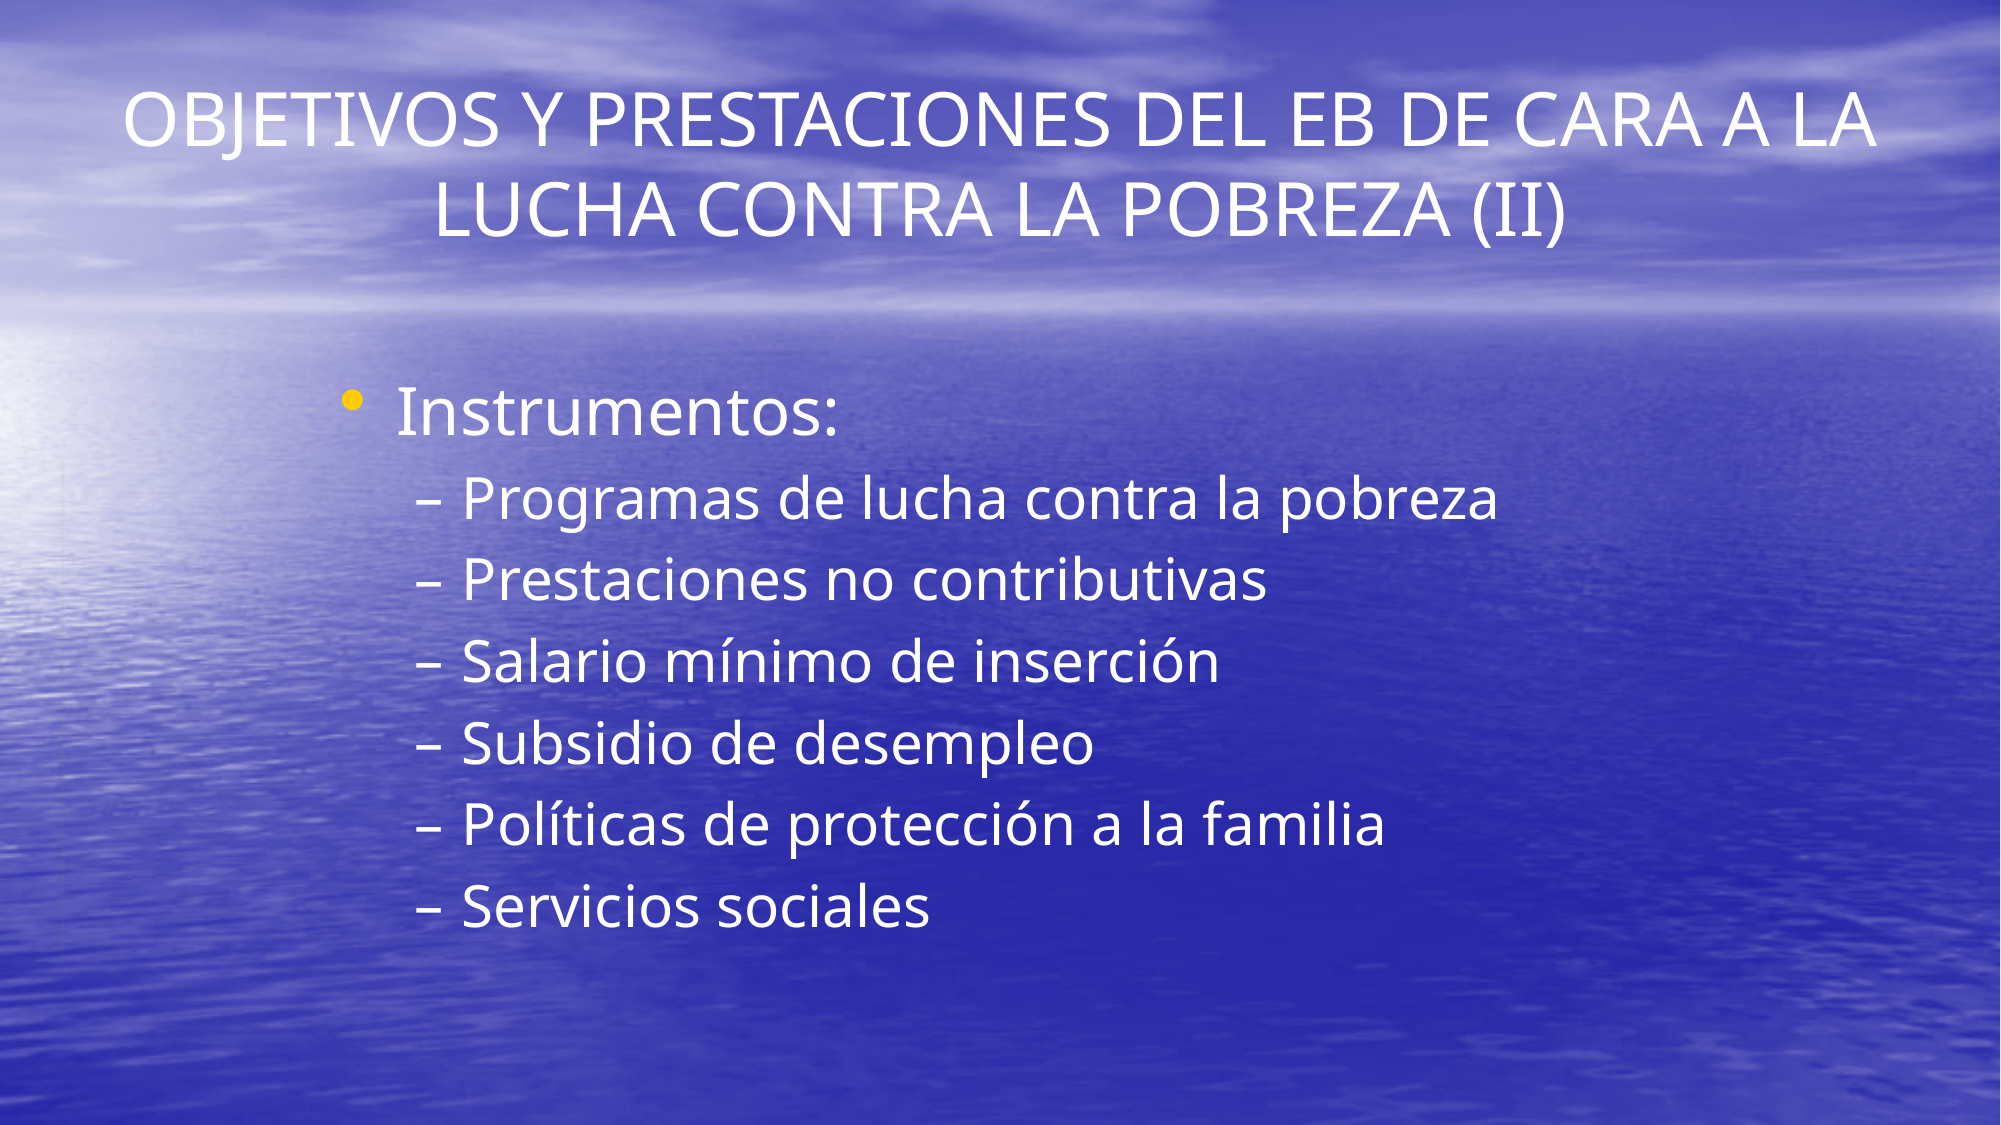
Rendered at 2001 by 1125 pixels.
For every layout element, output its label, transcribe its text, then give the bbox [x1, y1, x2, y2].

title Objetivos y prestaciones del EB de cara a la lucha contra la pobreza (II) [99, 47, 1901, 276]
list Instrumentos: Programas de lucha contra la pobreza Prestaciones no contributivas Salario mínimo de inserción Subsidio de desempleo Políticas de protección a la familia Servicios sociales [324, 361, 1676, 1006]
